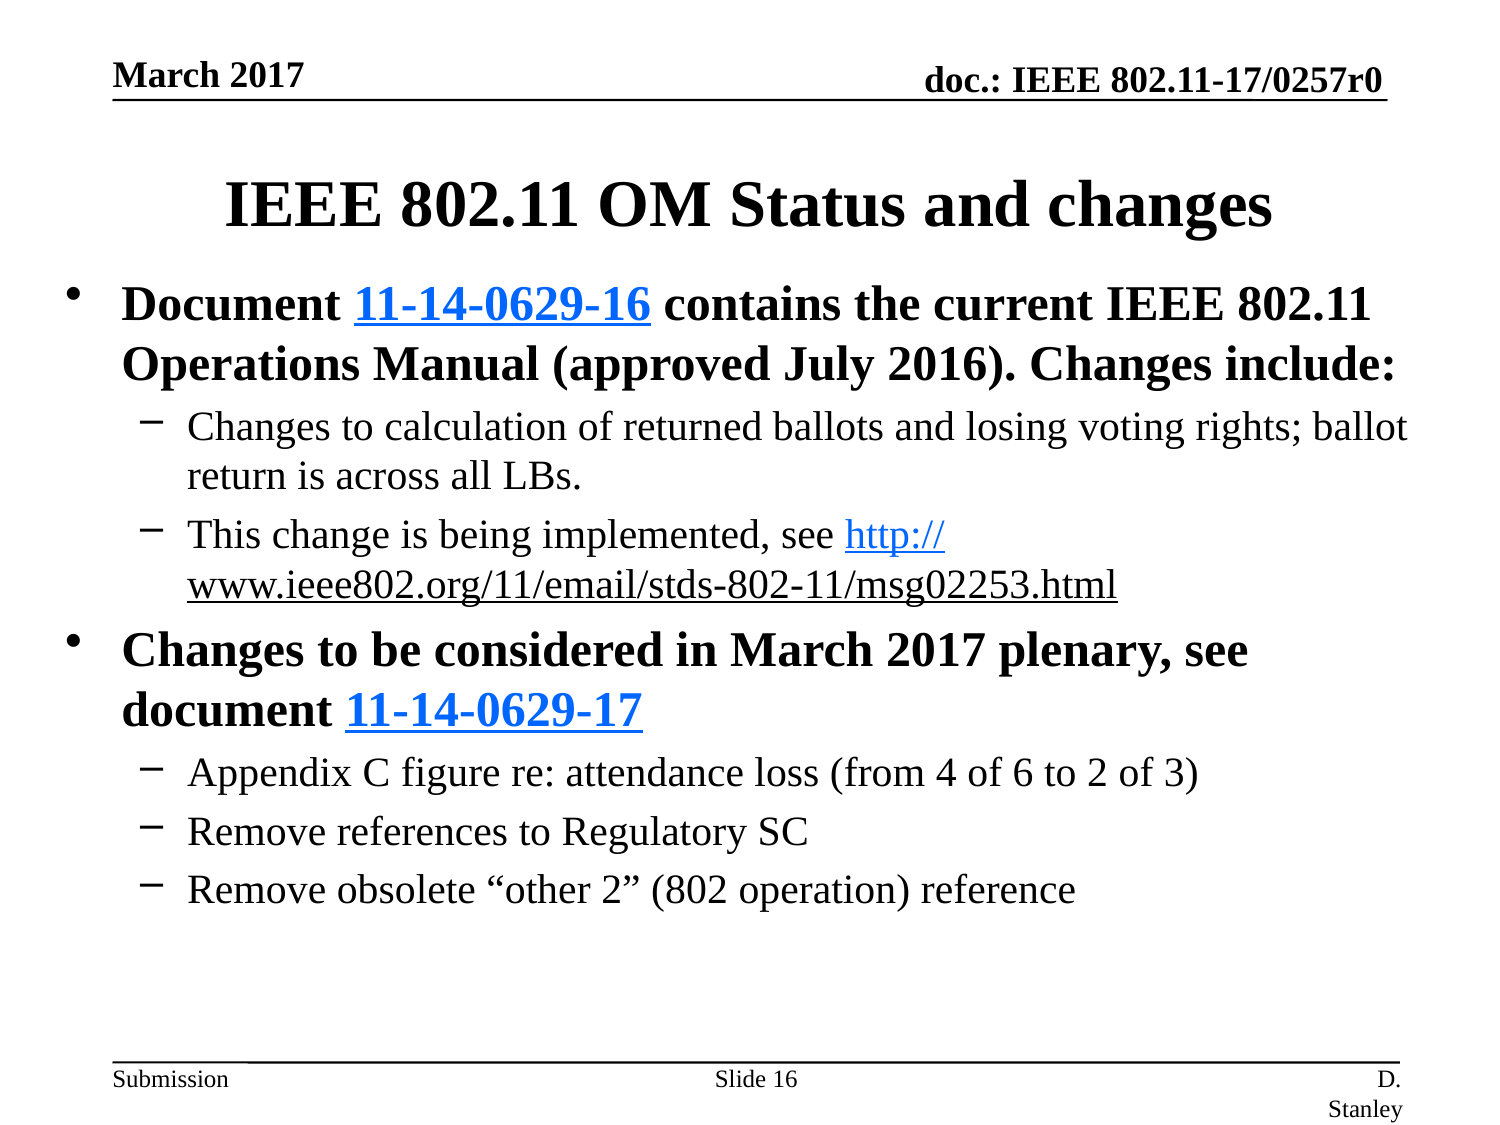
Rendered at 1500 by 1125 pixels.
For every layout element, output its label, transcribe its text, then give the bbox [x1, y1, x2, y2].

slide_number Slide 16 [712, 1061, 800, 1093]
list Document 11-14-0629-16 contains the current IEEE 802.11 Operations Manual (approved July 2016). Changes include: Changes to calculation of returned ballots and losing voting rights; ballot return is across all LBs. This change is being implemented, see http://www.ieee802.org/11/email/stds-802-11/msg02253.html Changes to be considered in March 2017 plenary, see document 11-14-0629-17 Appendix C figure re: attendance loss (from 4 of 6 to 2 of 3) Remove references to Regulatory SC Remove obsolete “other 2” (802 operation) reference [49, 262, 1426, 1038]
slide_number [112, 49, 401, 96]
title IEEE 802.11 OM Status and changes [112, 112, 1388, 262]
footer D. Stanley, HP Enterprise [1324, 1061, 1402, 1093]
